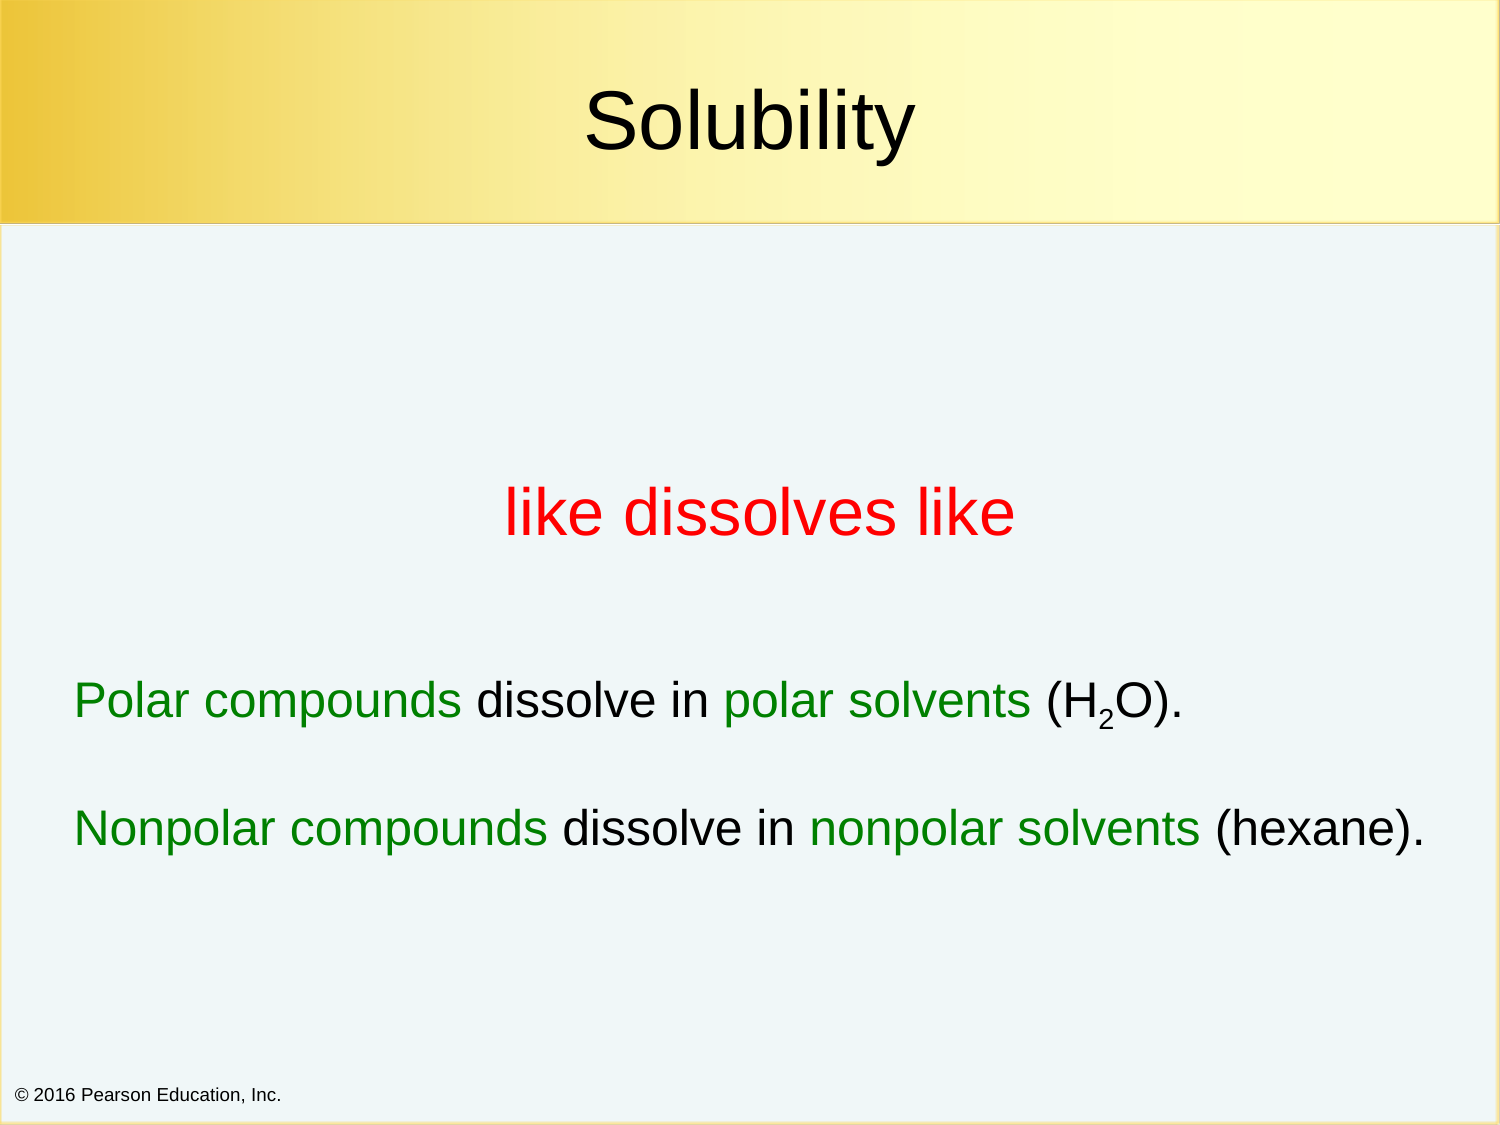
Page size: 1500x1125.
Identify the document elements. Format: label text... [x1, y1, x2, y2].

text_box like dissolves like [490, 461, 1032, 557]
text_box Polar compounds dissolve in polar solvents (H2O). Nonpolar compounds dissolve in nonpolar solvents (hexane). [58, 660, 1441, 864]
text_box Solubility [568, 58, 932, 174]
